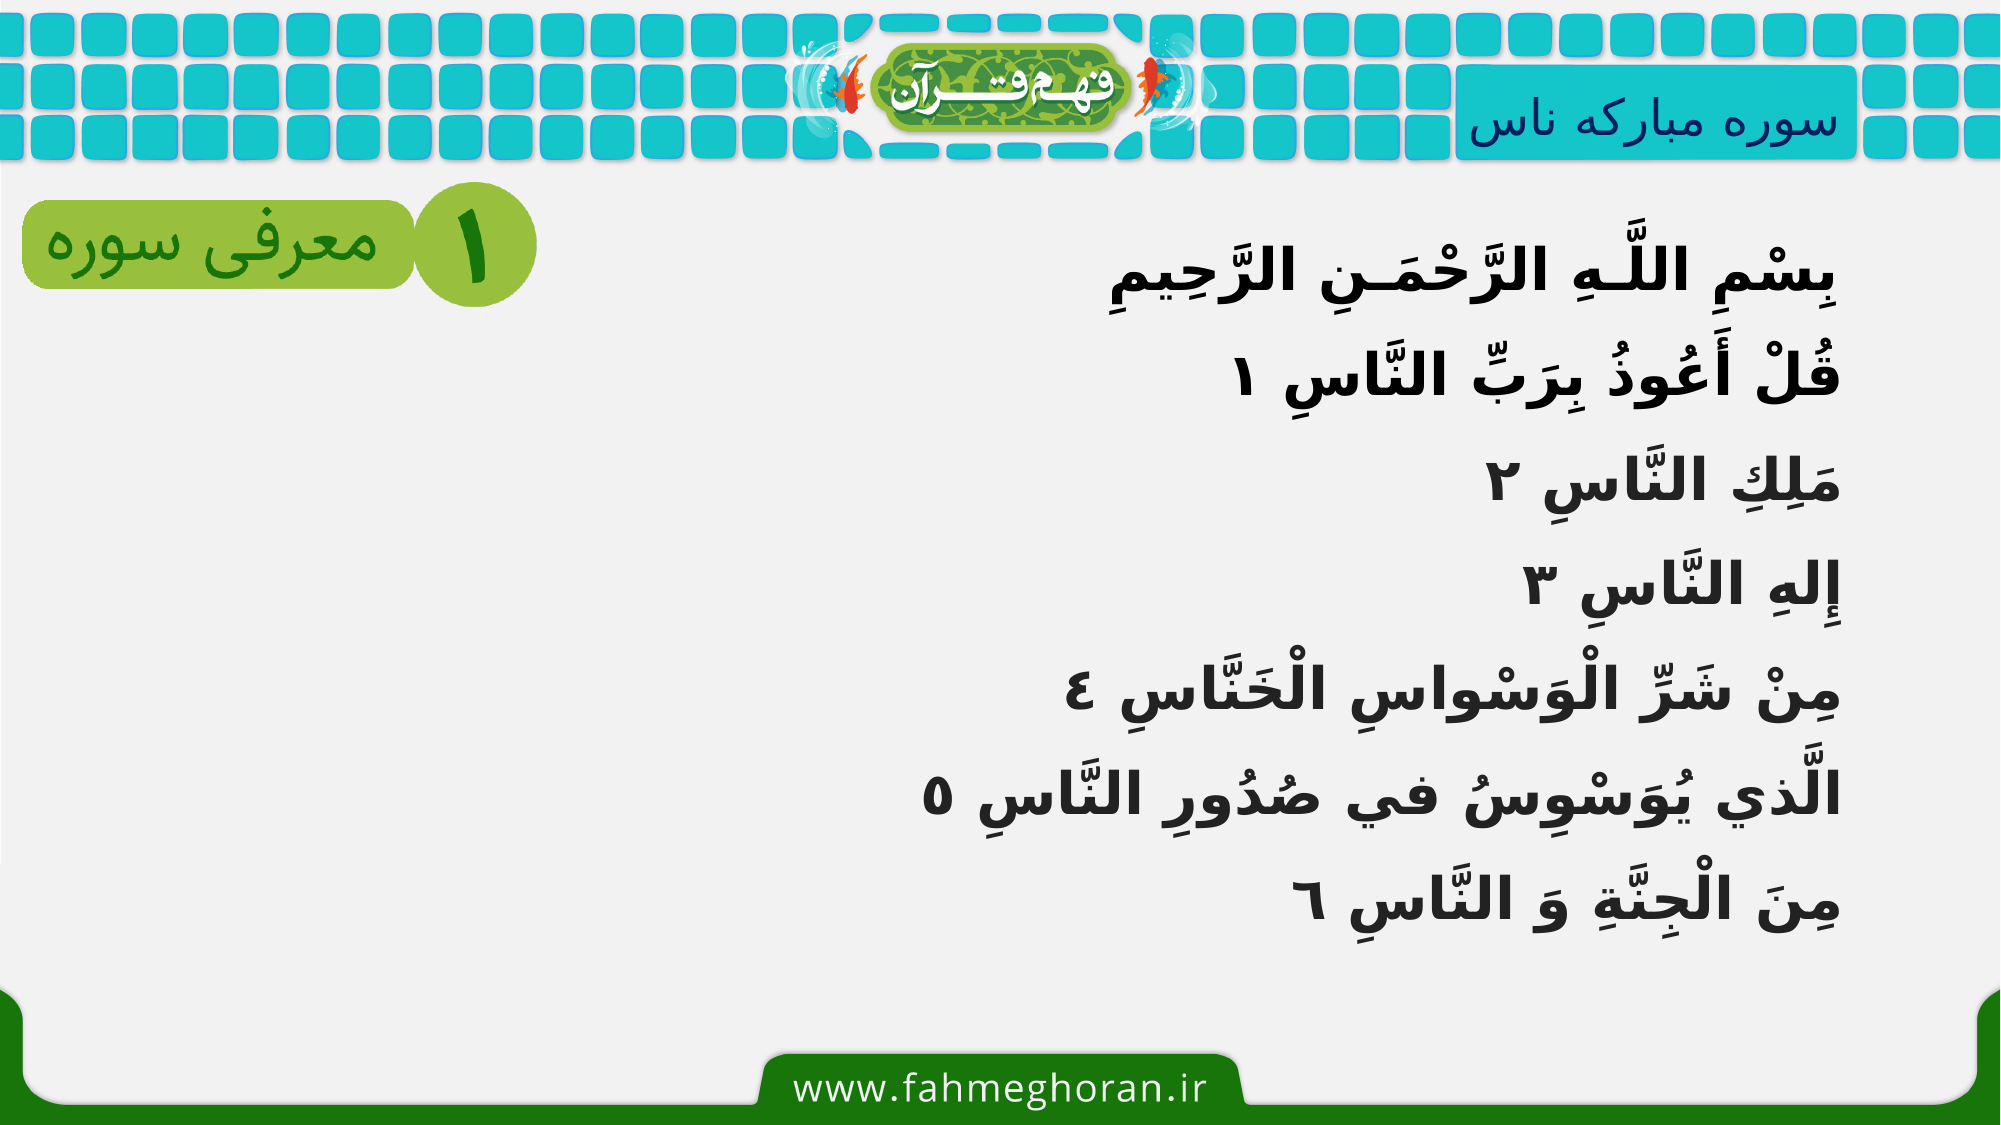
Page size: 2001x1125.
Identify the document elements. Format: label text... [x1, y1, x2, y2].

text_box بِسْمِ اللَّـهِ الرَّ‌حْمَـنِ الرَّ‌حِيمِ قُلْ أَعُوذُ بِرَبِّ النَّاسِ ١ مَلِكِ النَّاسِ ٢ إِلهِ النَّاسِ ٣ مِنْ شَرِّ الْوَسْواسِ الْخَنَّاسِ ٤ الَّذي يُوَسْوِسُ في‏ صُدُورِ النَّاسِ ٥ مِنَ الْجِنَّةِ وَ النَّاسِ ٦ [566, 189, 1859, 939]
picture [0, 0, 2001, 1125]
text_box سوره مبارکه ناس [1450, 66, 1859, 154]
